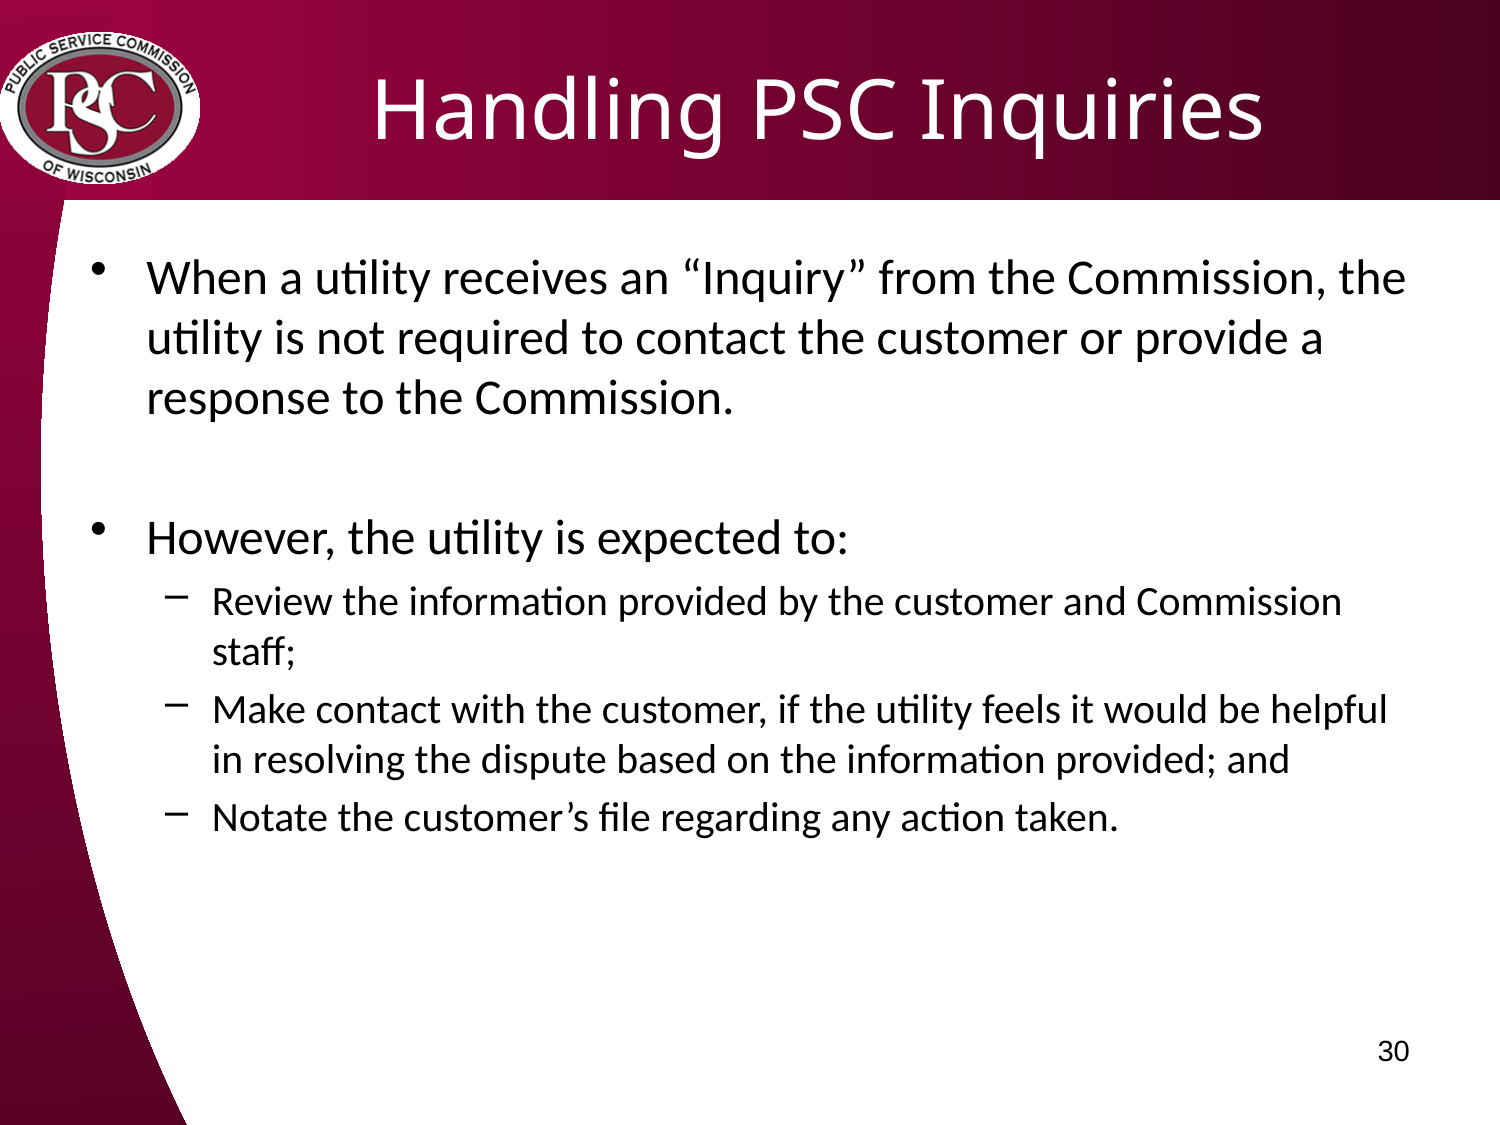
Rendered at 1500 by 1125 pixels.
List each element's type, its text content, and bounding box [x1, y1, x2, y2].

slide_number 30 [1074, 1024, 1426, 1103]
picture [0, 32, 200, 184]
list When a utility receives an “Inquiry” from the Commission, the utility is not required to contact the customer or provide a response to the Commission. However, the utility is expected to: Review the information provided by the customer and Commission staff; Make contact with the customer, if the utility feels it would be helpful in resolving the dispute based on the information provided; and Notate the customer’s file regarding any action taken. [74, 237, 1426, 1006]
title Handling PSC Inquiries [212, 24, 1426, 188]
